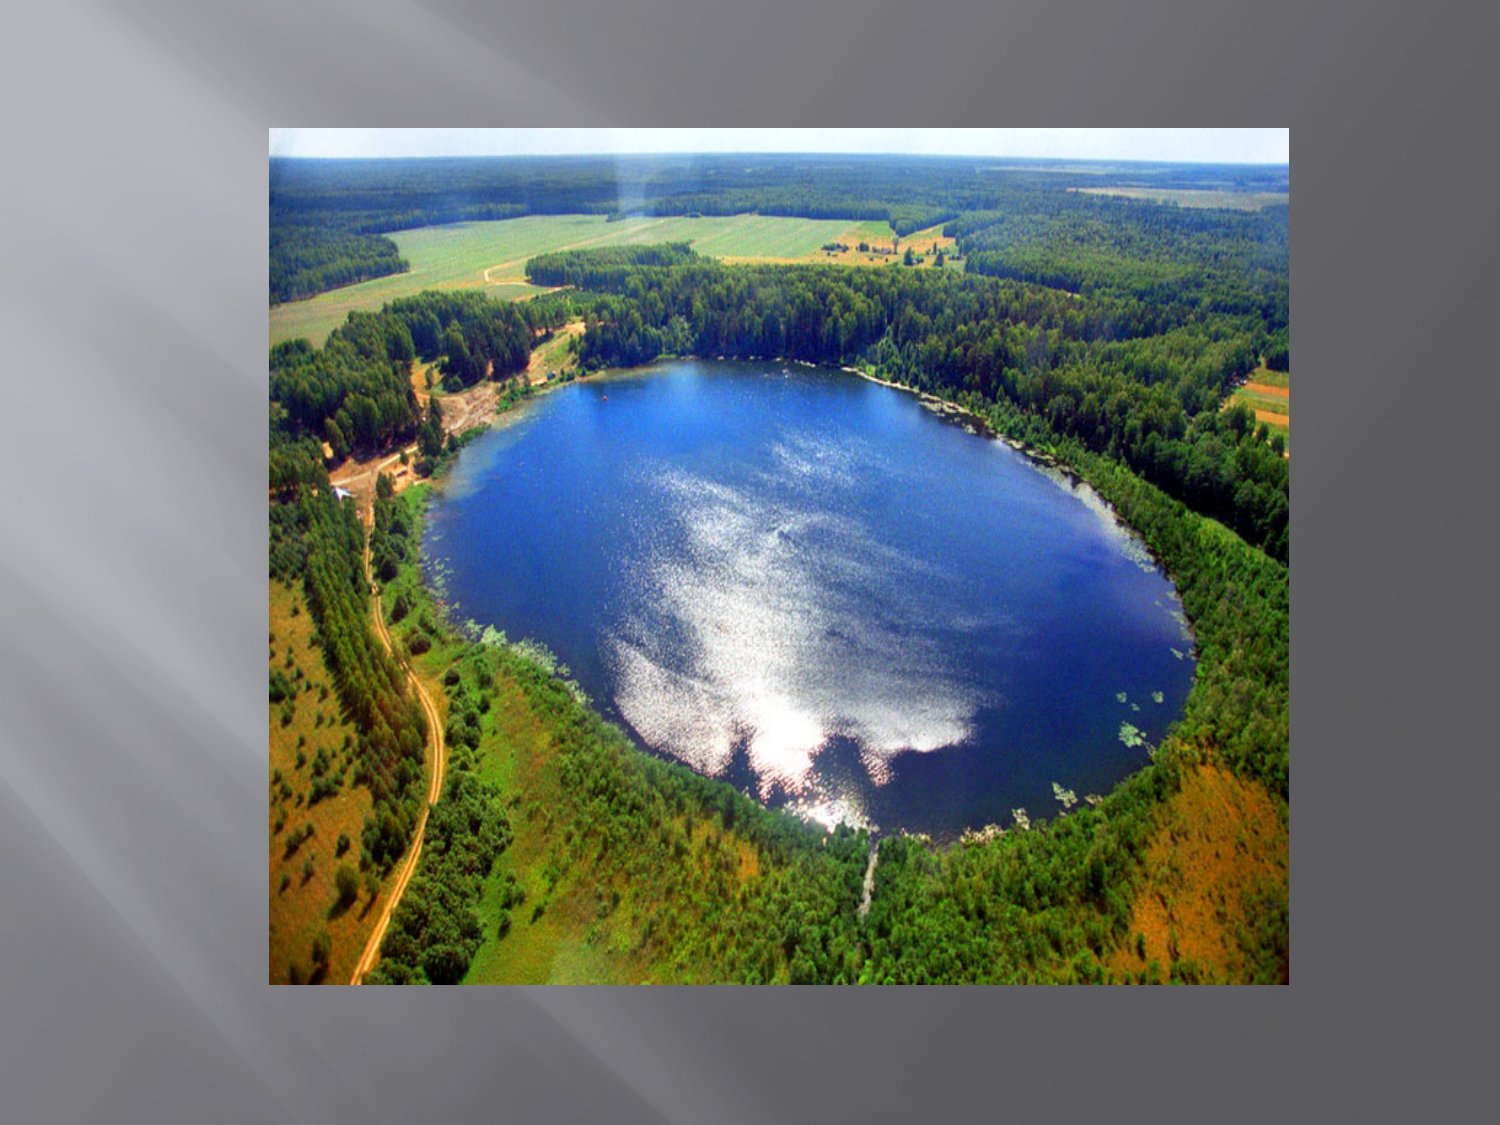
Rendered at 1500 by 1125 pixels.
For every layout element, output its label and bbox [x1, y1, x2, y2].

picture [269, 128, 1290, 985]
